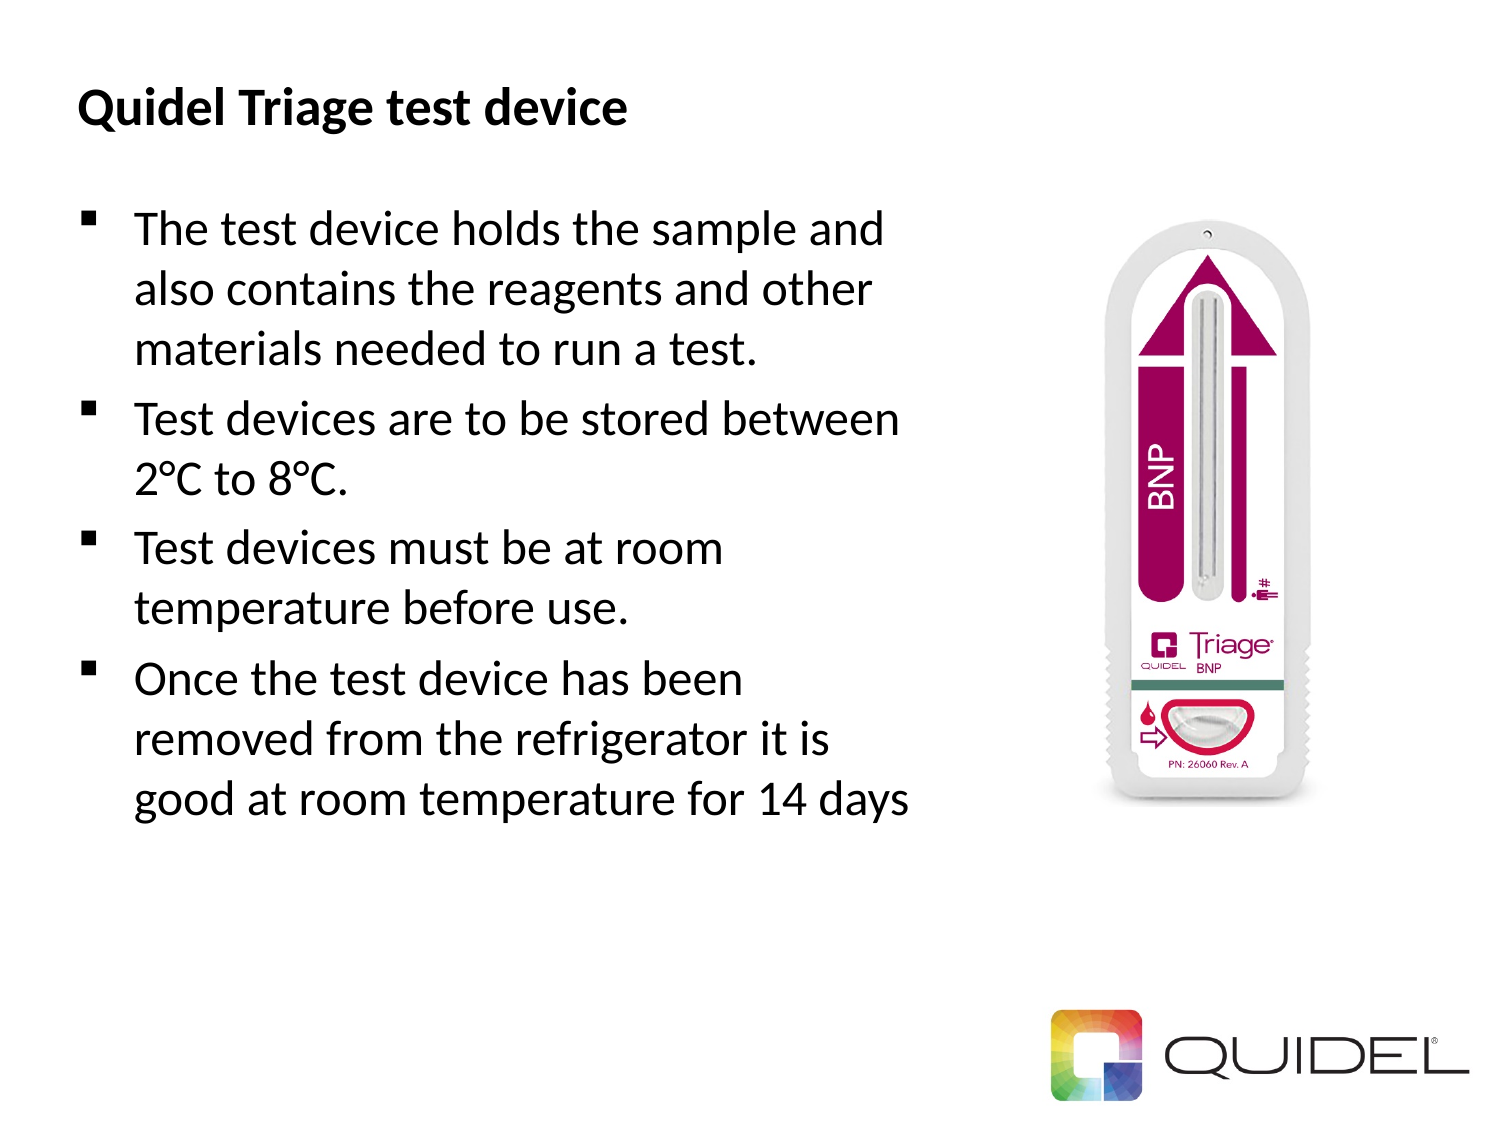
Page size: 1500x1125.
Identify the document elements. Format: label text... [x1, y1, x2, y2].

list The test device holds the sample and also contains the reagents and other materials needed to run a test. Test devices are to be stored between 2°C to 8°C. Test devices must be at room temperature before use. Once the test device has been removed from the refrigerator it is good at room temperature for 14 days [62, 187, 950, 980]
title Quidel Triage test device [62, 45, 1425, 163]
picture [1020, 985, 1500, 1125]
picture [1049, 199, 1369, 808]
